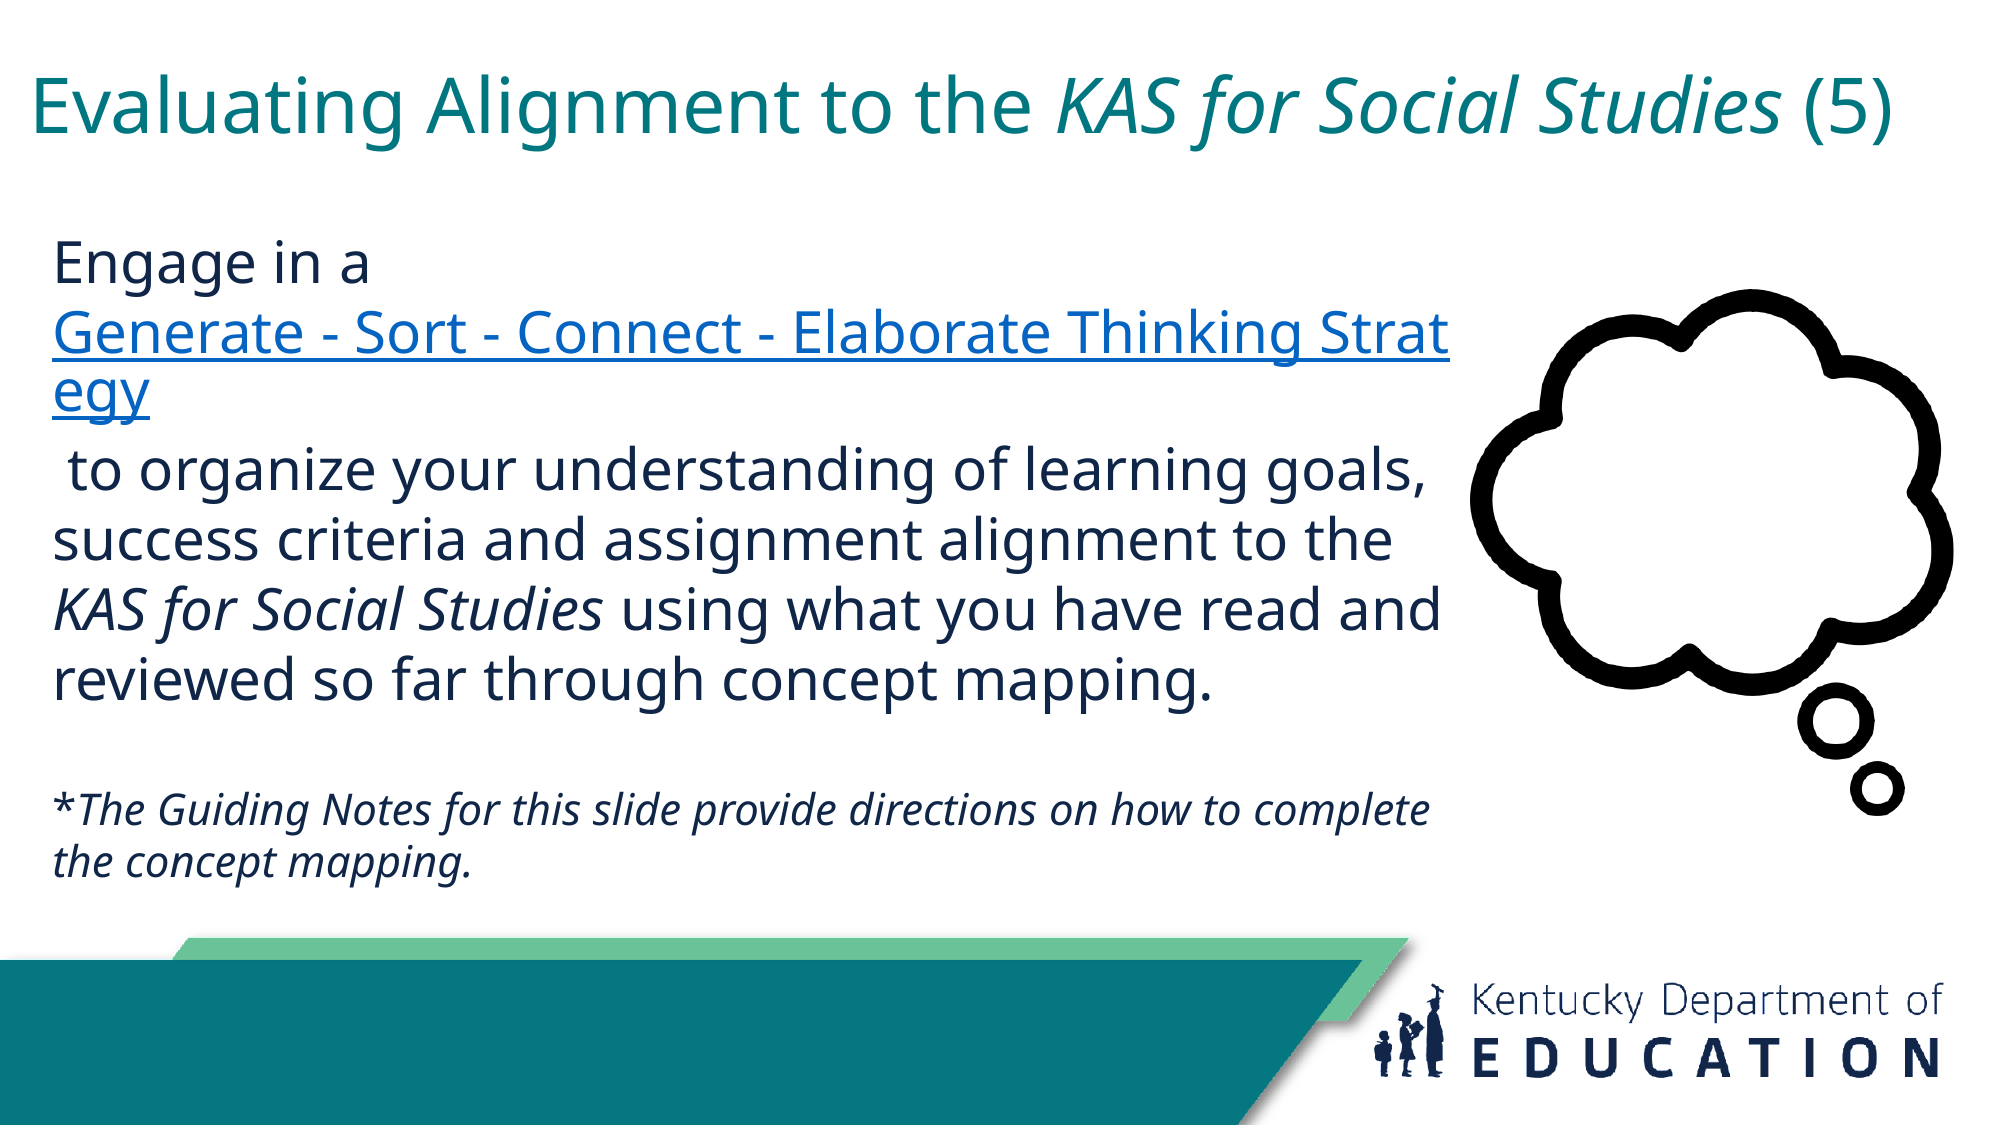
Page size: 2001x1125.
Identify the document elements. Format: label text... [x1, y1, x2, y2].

list Engage in a Generate - Sort - Connect - Elaborate Thinking Strategy to organize your understanding of learning goals, success criteria and assignment alignment to the KAS for Social Studies using what you have read and reviewed so far through concept mapping. *The Guiding Notes for this slide provide directions on how to complete the concept mapping. [37, 217, 1477, 1048]
picture [0, 0, 2001, 1125]
title Evaluating Alignment to the KAS for Social Studies (5) [14, 0, 2000, 218]
